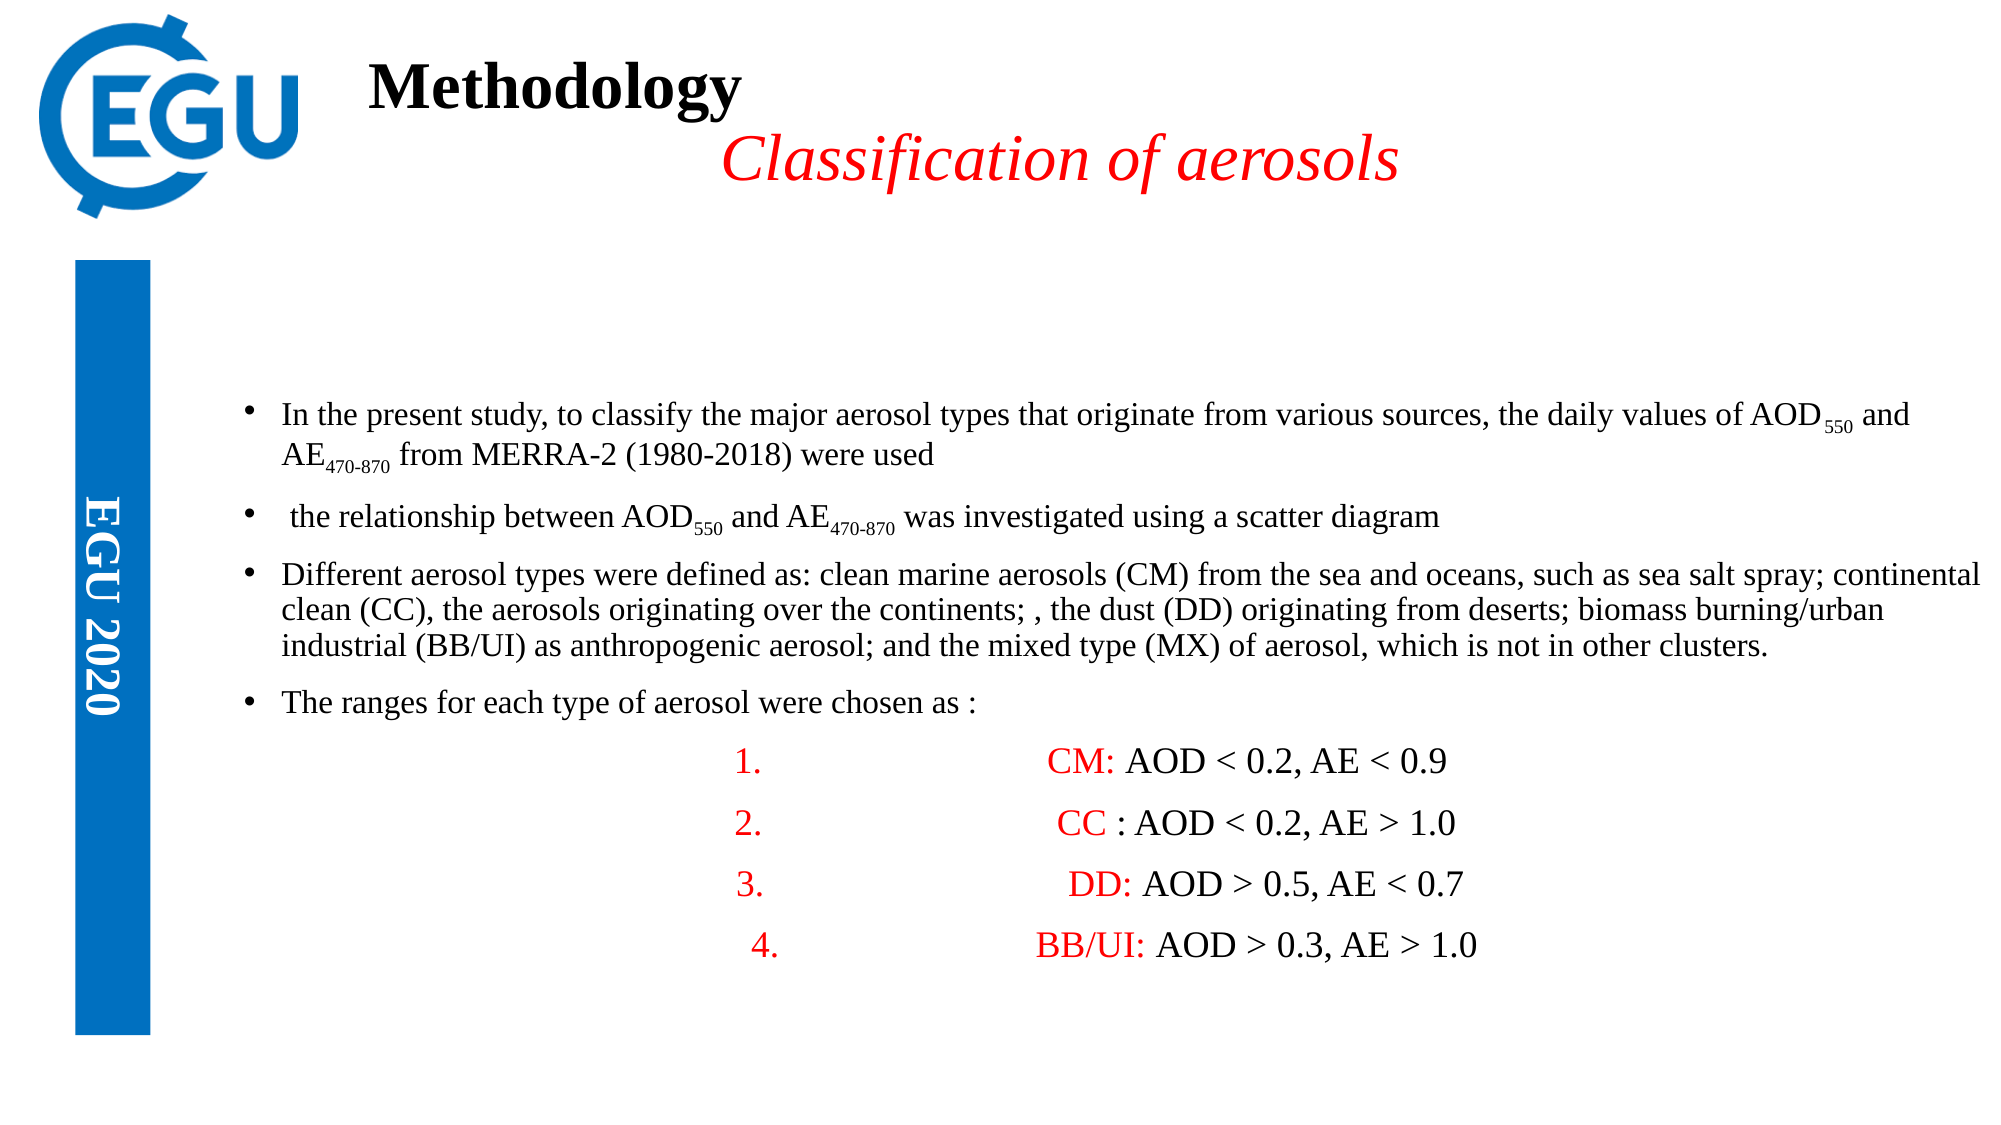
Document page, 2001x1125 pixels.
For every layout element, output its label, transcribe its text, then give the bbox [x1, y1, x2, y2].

list In the present study, to classify the major aerosol types that originate from various sources, the daily values of AOD550 and AE470-870 from MERRA-2 (1980-2018) were used the relationship between AOD550 and AE470-870 was investigated using a scatter diagram Different aerosol types were defined as: clean marine aerosols (CM) from the sea and oceans, such as sea salt spray; continental clean (CC), the aerosols originating over the continents; , the dust (DD) originating from deserts; biomass burning/urban industrial (BB/UI) as anthropogenic aerosol; and the mixed type (MX) of aerosol, which is not in other clusters. The ranges for each type of aerosol were chosen as : CM: AOD < 0.2, AE < 0.9 CC : AOD < 0.2, AE > 1.0 DD: AOD > 0.5, AE < 0.7 BB/UI: AOD > 0.3, AE > 1.0 [228, 286, 2000, 1012]
text_box [74, 259, 151, 1036]
title Methodology Classification of aerosols [353, 54, 2000, 272]
text_box EGU 2020 [81, 325, 144, 888]
picture [39, 14, 298, 219]
